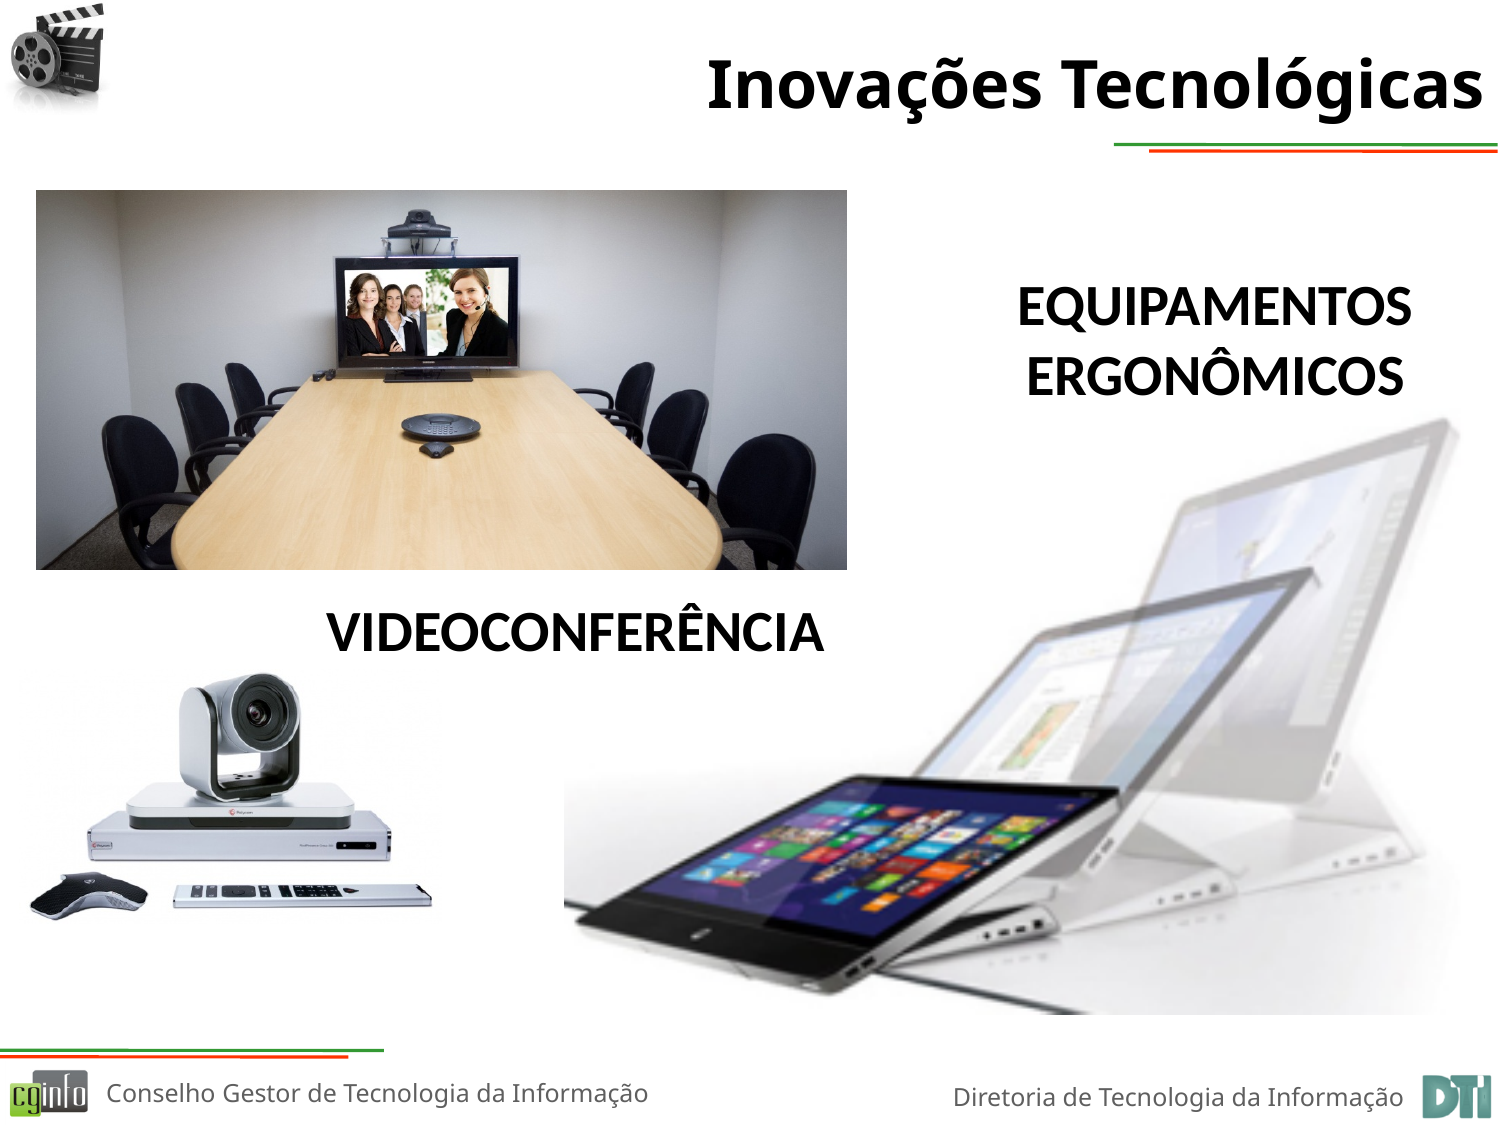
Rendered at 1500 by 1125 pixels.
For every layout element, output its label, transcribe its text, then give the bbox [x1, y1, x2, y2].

picture [1419, 1073, 1493, 1120]
text_box EQUIPAMENTOS ERGONÔMICOS [928, 266, 1487, 402]
picture [19, 669, 442, 924]
picture [5, 1061, 92, 1125]
list VIDEOCONFERÊNCIA [288, 593, 559, 670]
title Inovações Tecnológicas [0, 19, 1500, 145]
picture [36, 190, 1476, 1015]
picture [0, 0, 116, 118]
